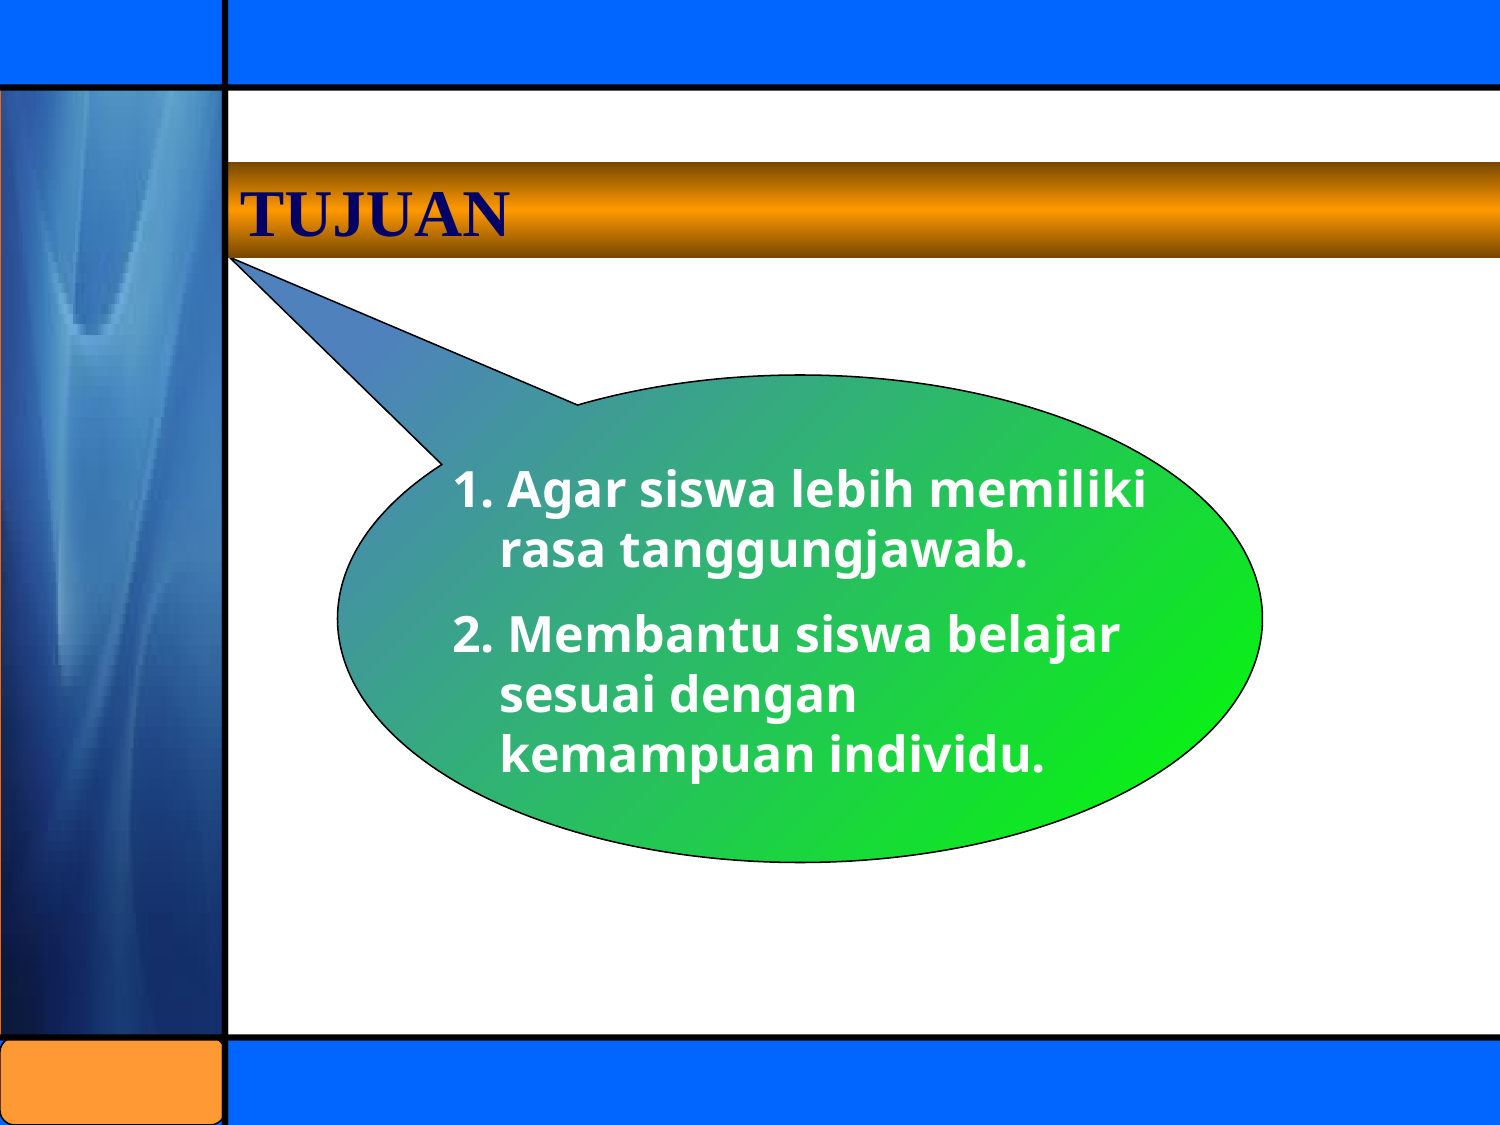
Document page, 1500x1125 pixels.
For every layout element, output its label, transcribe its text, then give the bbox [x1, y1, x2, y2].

text_box TUJUAN [226, 162, 1500, 258]
text_box [226, 1038, 1500, 1125]
text_box [226, 0, 1500, 87]
text_box [0, 1038, 225, 1125]
text_box [1175, 476, 1263, 762]
text_box [0, 1038, 8, 1046]
text_box [0, 88, 225, 1037]
text_box [217, 1038, 225, 1047]
text_box [337, 467, 437, 770]
text_box [0, 1116, 9, 1125]
text_box [0, 0, 225, 87]
text_box 1. Agar siswa lebih memiliki rasa tanggungjawab. 2. Membantu siswa belajar sesuai dengan kemampuan individu. [437, 450, 1175, 790]
text_box [470, 790, 1130, 863]
text_box [216, 1116, 225, 1125]
text_box [230, 258, 1134, 460]
